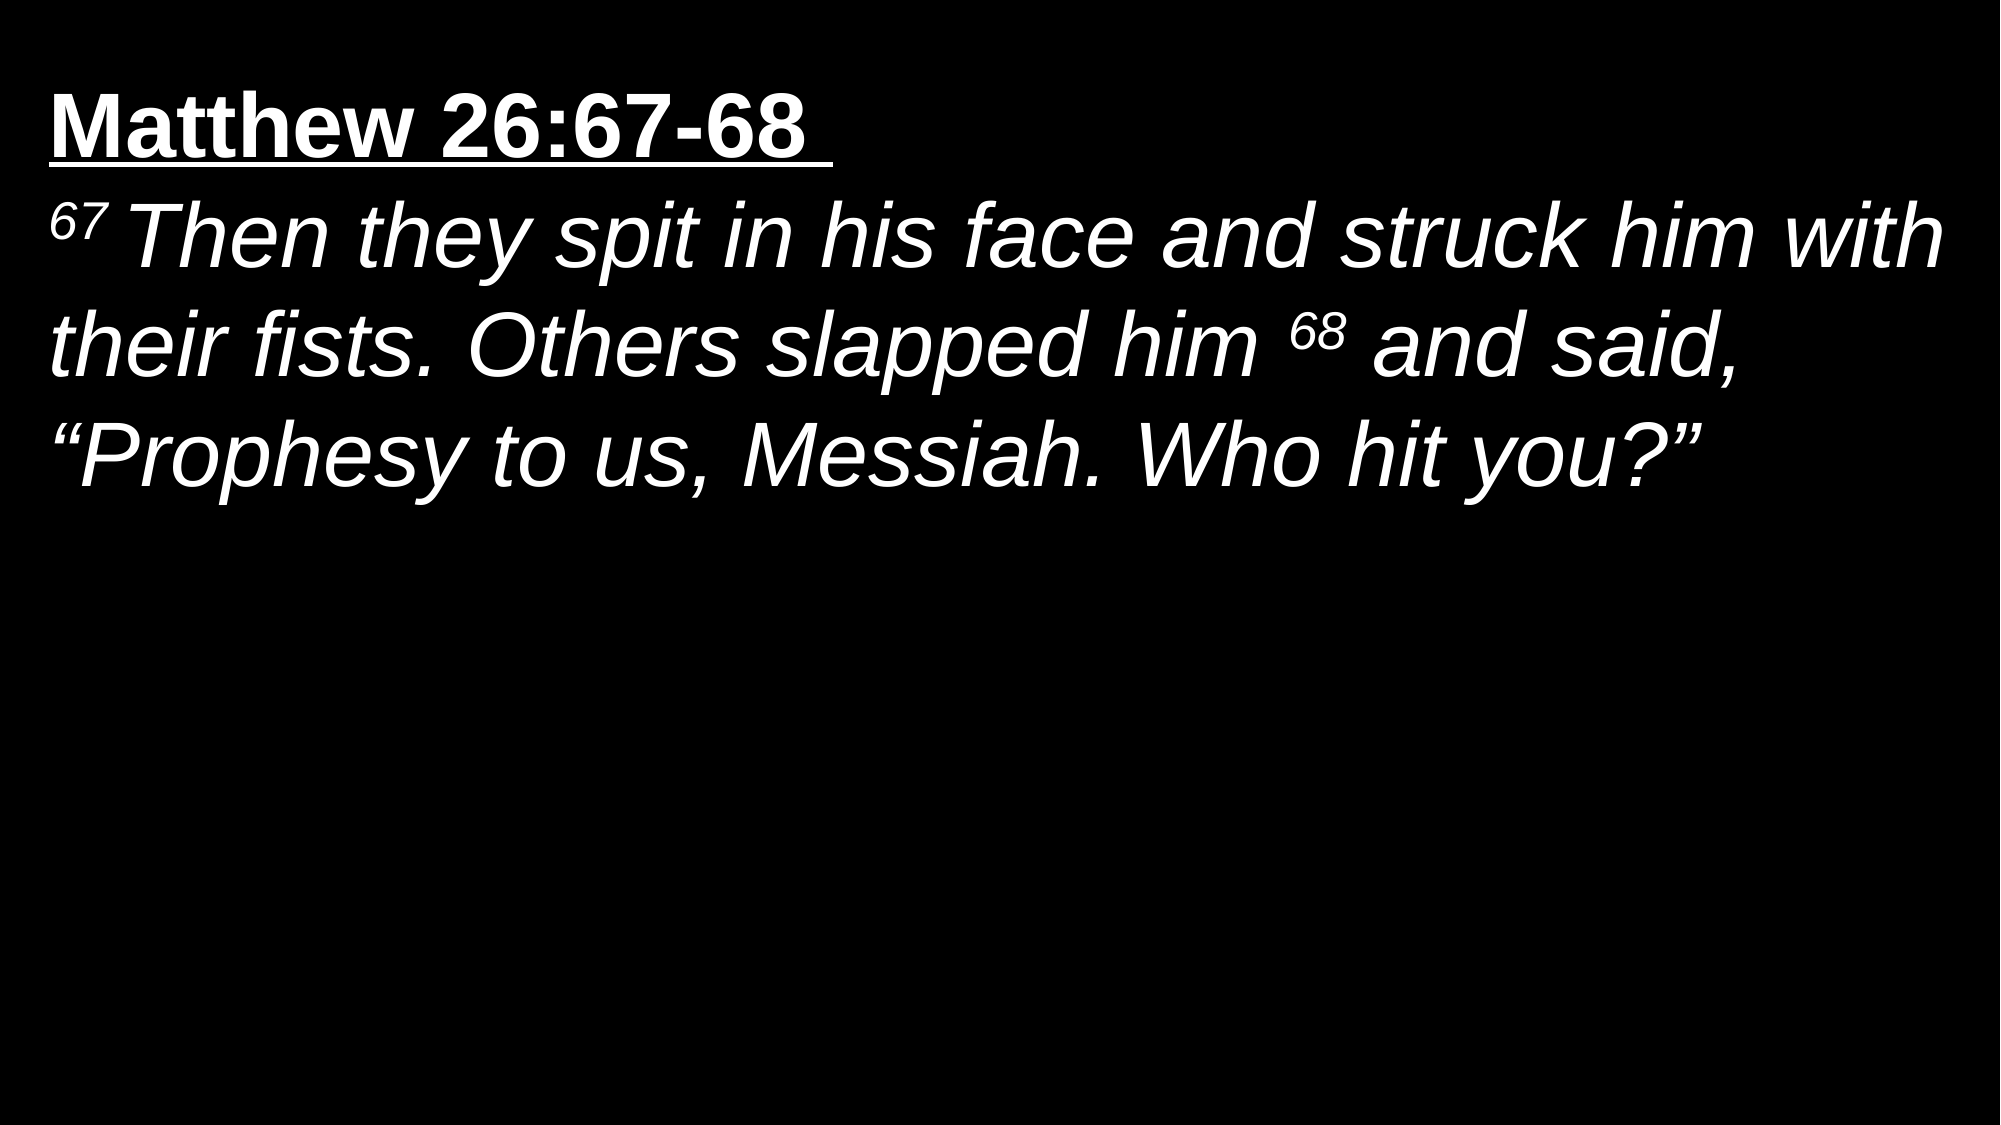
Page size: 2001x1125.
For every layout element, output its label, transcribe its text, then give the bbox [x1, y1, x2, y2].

text_box Matthew 26:67-68 67 Then they spit in his face and struck him with their fists. Others slapped him 68 and said, “Prophesy to us, Messiah. Who hit you?” [33, 57, 2000, 513]
